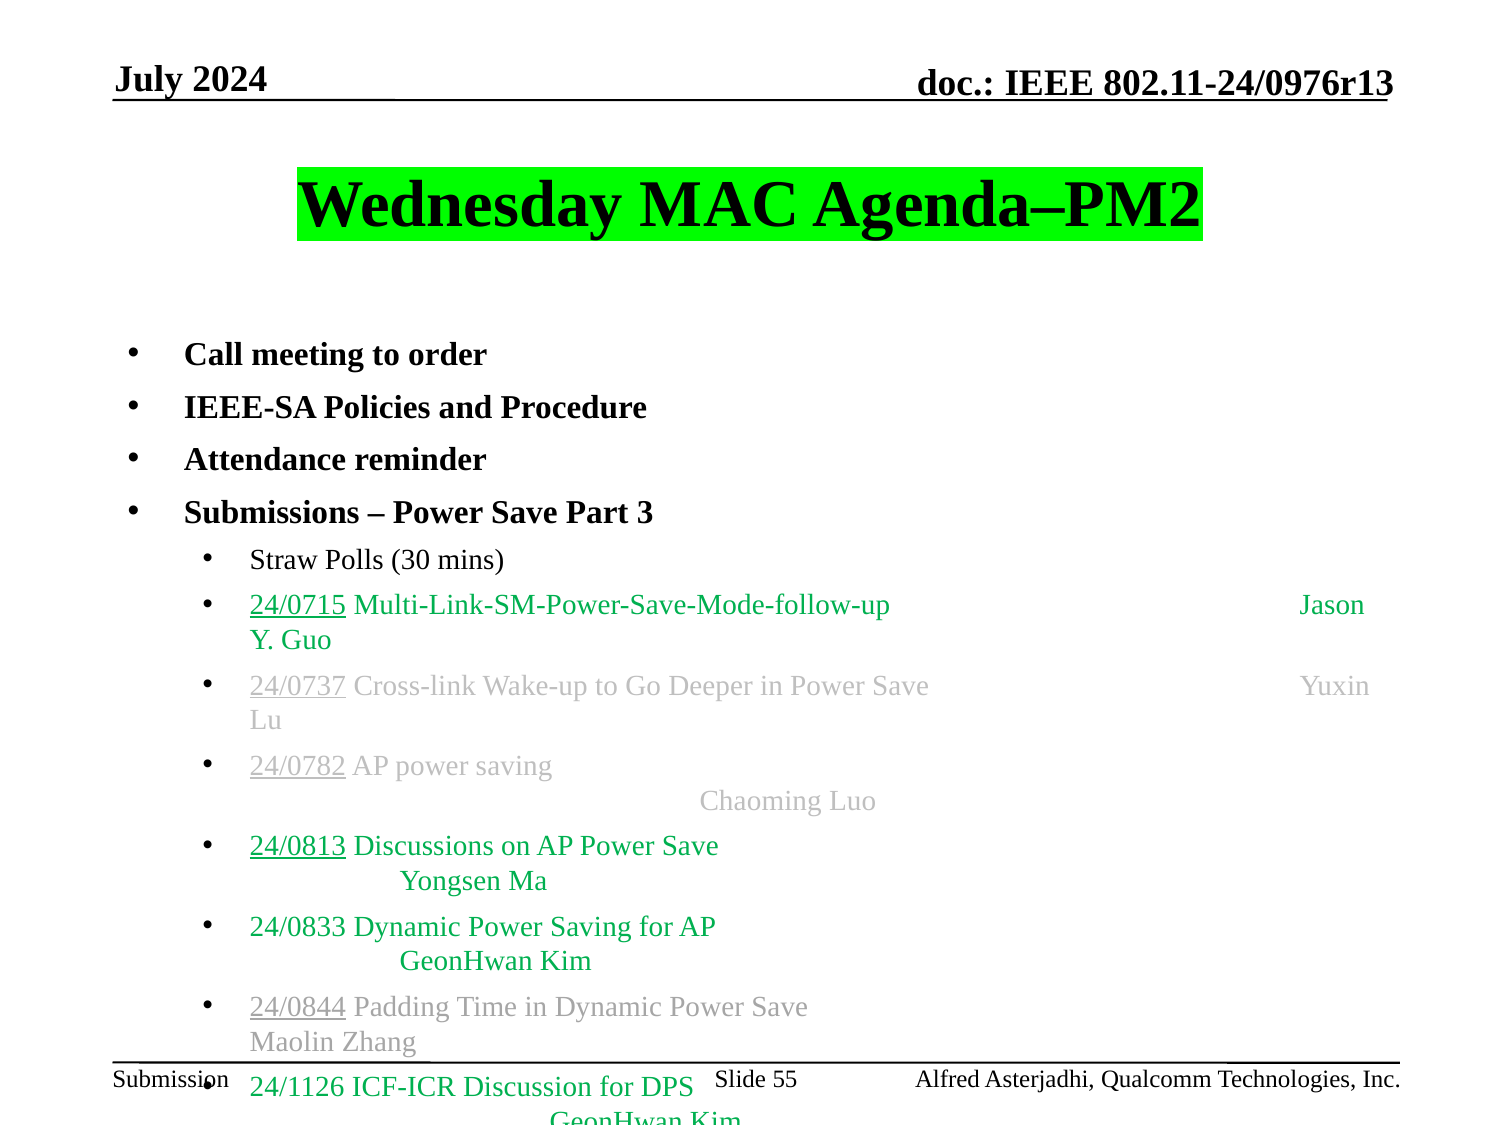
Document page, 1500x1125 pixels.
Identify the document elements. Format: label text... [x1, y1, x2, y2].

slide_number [114, 54, 423, 100]
title Wednesday MAC Agenda–PM2 [112, 112, 1388, 288]
list Call meeting to order IEEE-SA Policies and Procedure Attendance reminder Submissions – Power Save Part 3 Straw Polls (30 mins) 24/0715 Multi-Link-SM-Power-Save-Mode-follow-up Jason Y. Guo 24/0737 Cross-link Wake-up to Go Deeper in Power Save Yuxin Lu 24/0782 AP power saving Chaoming Luo 24/0813 Discussions on AP Power Save Yongsen Ma 24/0833 Dynamic Power Saving for AP GeonHwan Kim 24/0844 Padding Time in Dynamic Power Save Maolin Zhang 24/1126 ICF-ICR Discussion for DPS GeonHwan Kim 24/1129 Discussion on Intermediate FCS Signaling SunHee Baek AoB: Recess [112, 324, 1388, 1063]
footer Alfred Asterjadhi, Qualcomm Technologies, Inc. [878, 1061, 1402, 1093]
slide_number Slide 55 [712, 1061, 800, 1123]
